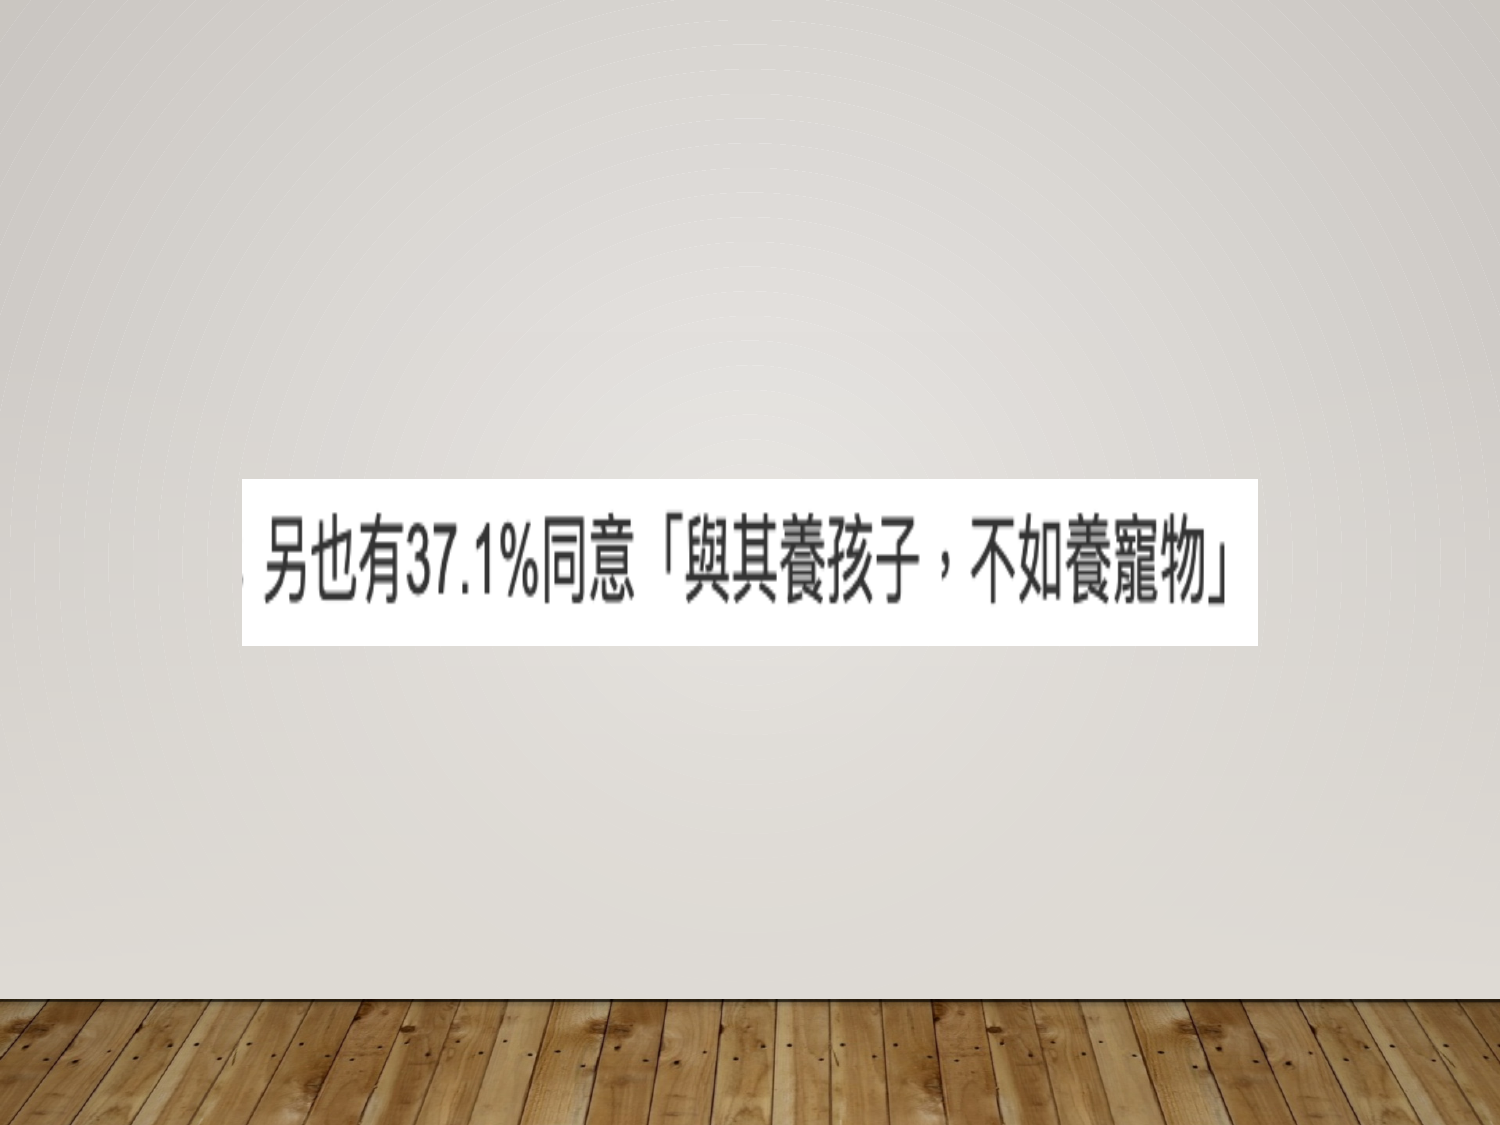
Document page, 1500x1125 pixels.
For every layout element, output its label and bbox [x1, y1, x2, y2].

picture [241, 479, 1259, 646]
picture [0, 999, 1500, 1125]
